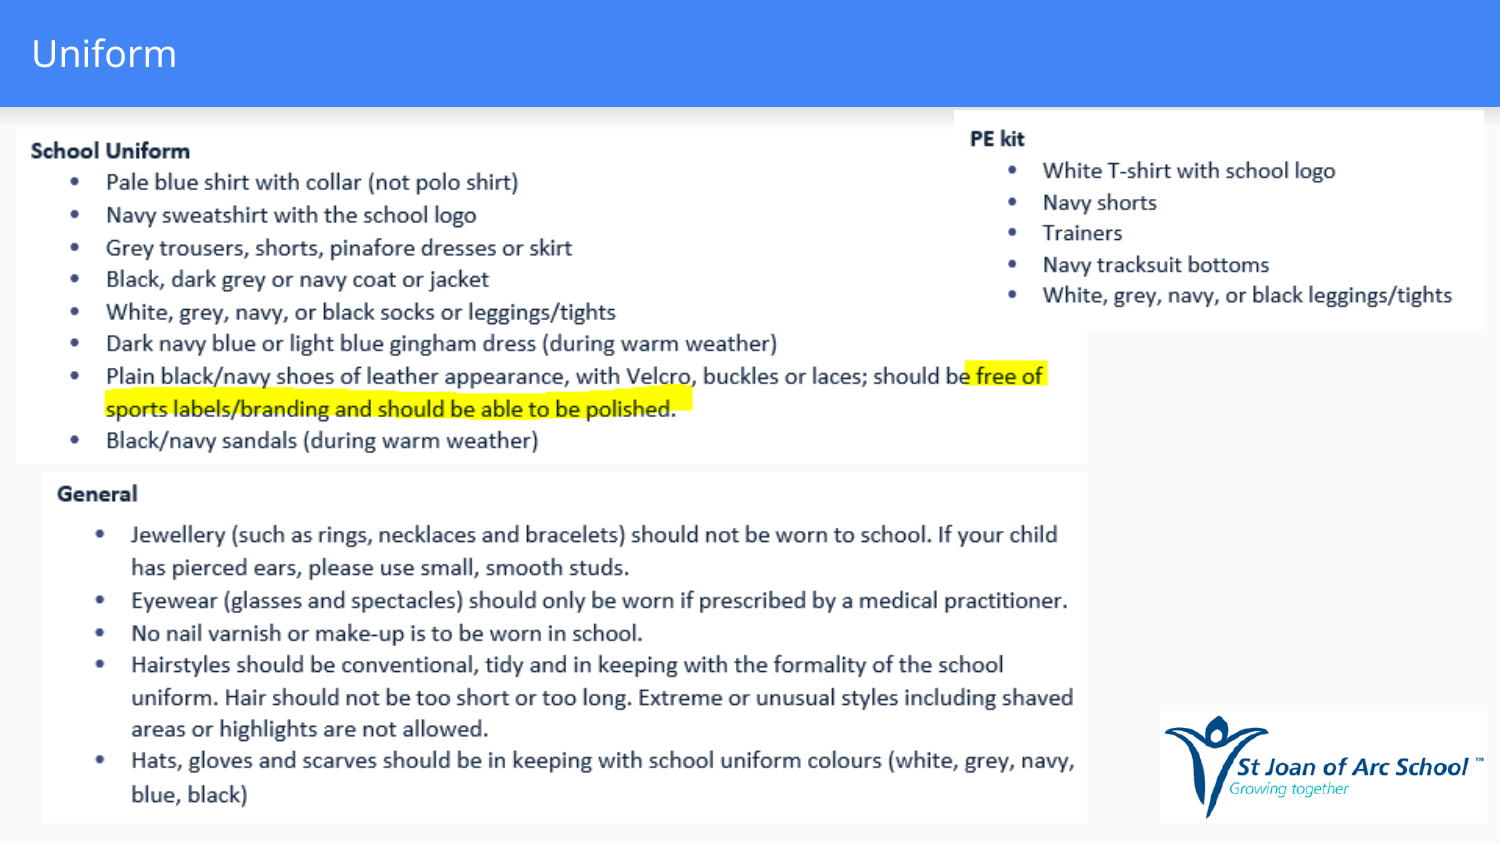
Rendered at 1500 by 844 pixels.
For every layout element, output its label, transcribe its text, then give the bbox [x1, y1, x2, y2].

picture [15, 110, 1485, 464]
picture [42, 472, 1087, 823]
title Uniform [16, 2, 1464, 102]
picture [1160, 711, 1488, 823]
